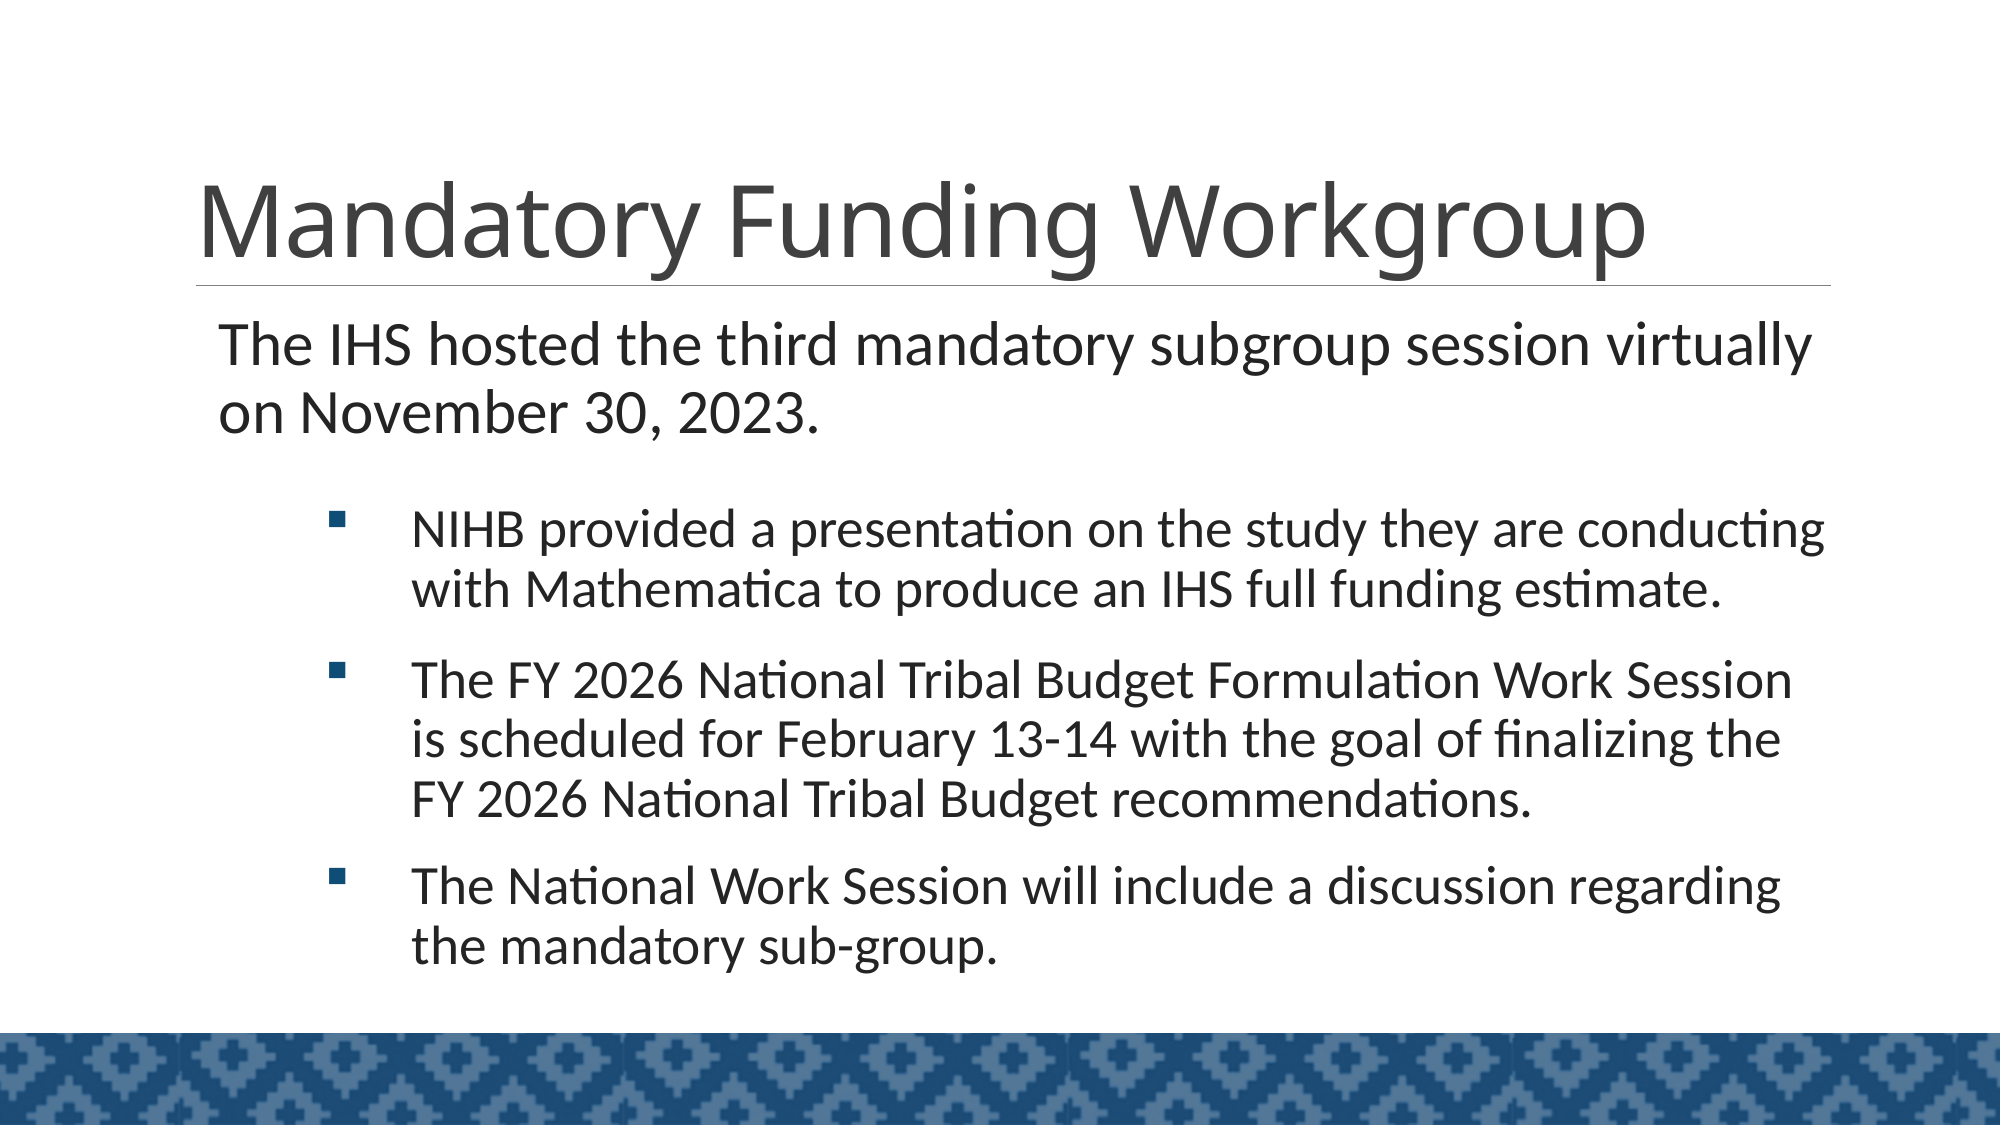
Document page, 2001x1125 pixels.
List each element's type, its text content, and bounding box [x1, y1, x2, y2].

list The IHS hosted the third mandatory subgroup session virtually on November 30, 2023. NIHB provided a presentation on the study they are conducting with Mathematica to produce an IHS full funding estimate. The FY 2026 National Tribal Budget Formulation Work Session is scheduled for February 13-14 with the goal of finalizing the FY 2026 National Tribal Budget recommendations. The National Work Session will include a discussion regarding the mandatory sub-group. [180, 302, 1830, 992]
title Mandatory Funding Workgroup [180, 47, 1830, 285]
picture [0, 1033, 2000, 1125]
